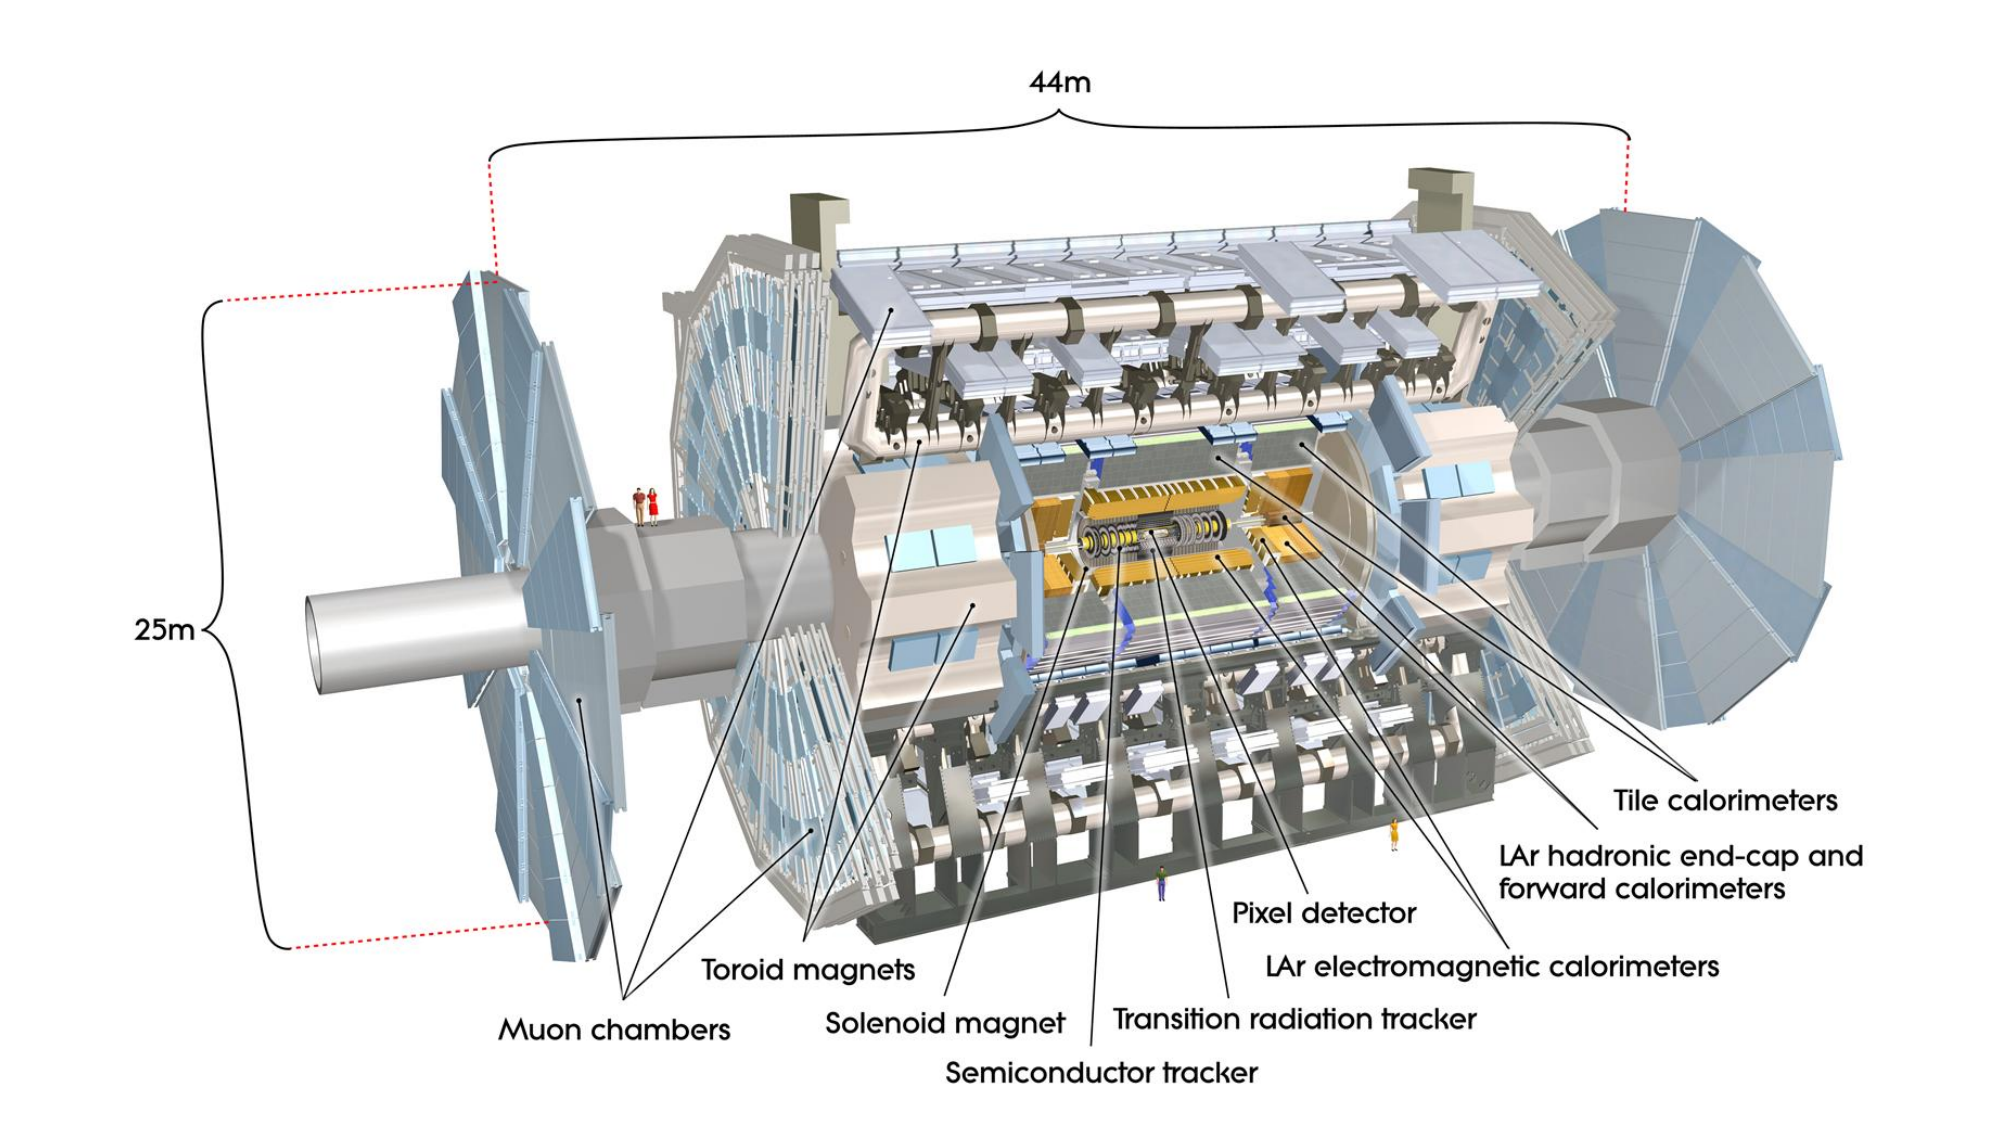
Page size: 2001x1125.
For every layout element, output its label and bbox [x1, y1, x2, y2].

picture [124, 0, 1876, 1125]
